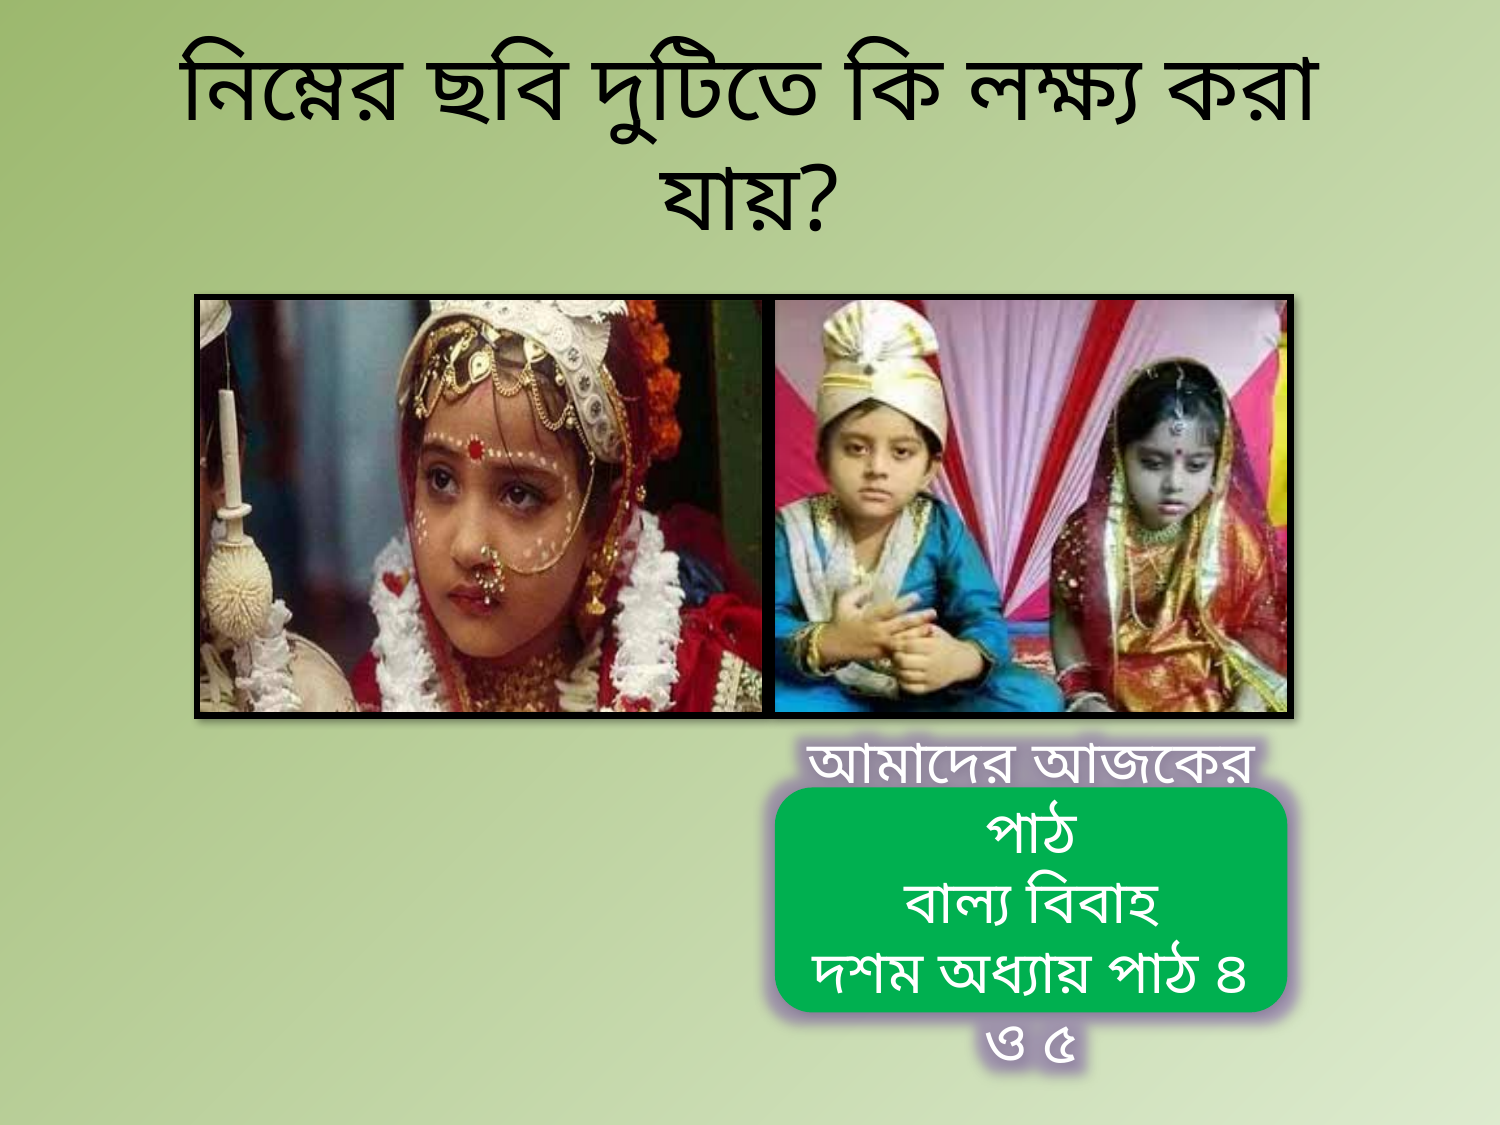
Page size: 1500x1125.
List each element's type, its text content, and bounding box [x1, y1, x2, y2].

picture [199, 299, 763, 713]
title নিম্নের ছবি দুটিতে কি লক্ষ্য করা যায়? [75, 45, 1425, 233]
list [774, 299, 1288, 713]
text_box আমাদের আজকের পাঠ বাল্য বিবাহ দশম অধ্যায় পাঠ ৪ ও ৫ [772, 785, 1290, 1015]
